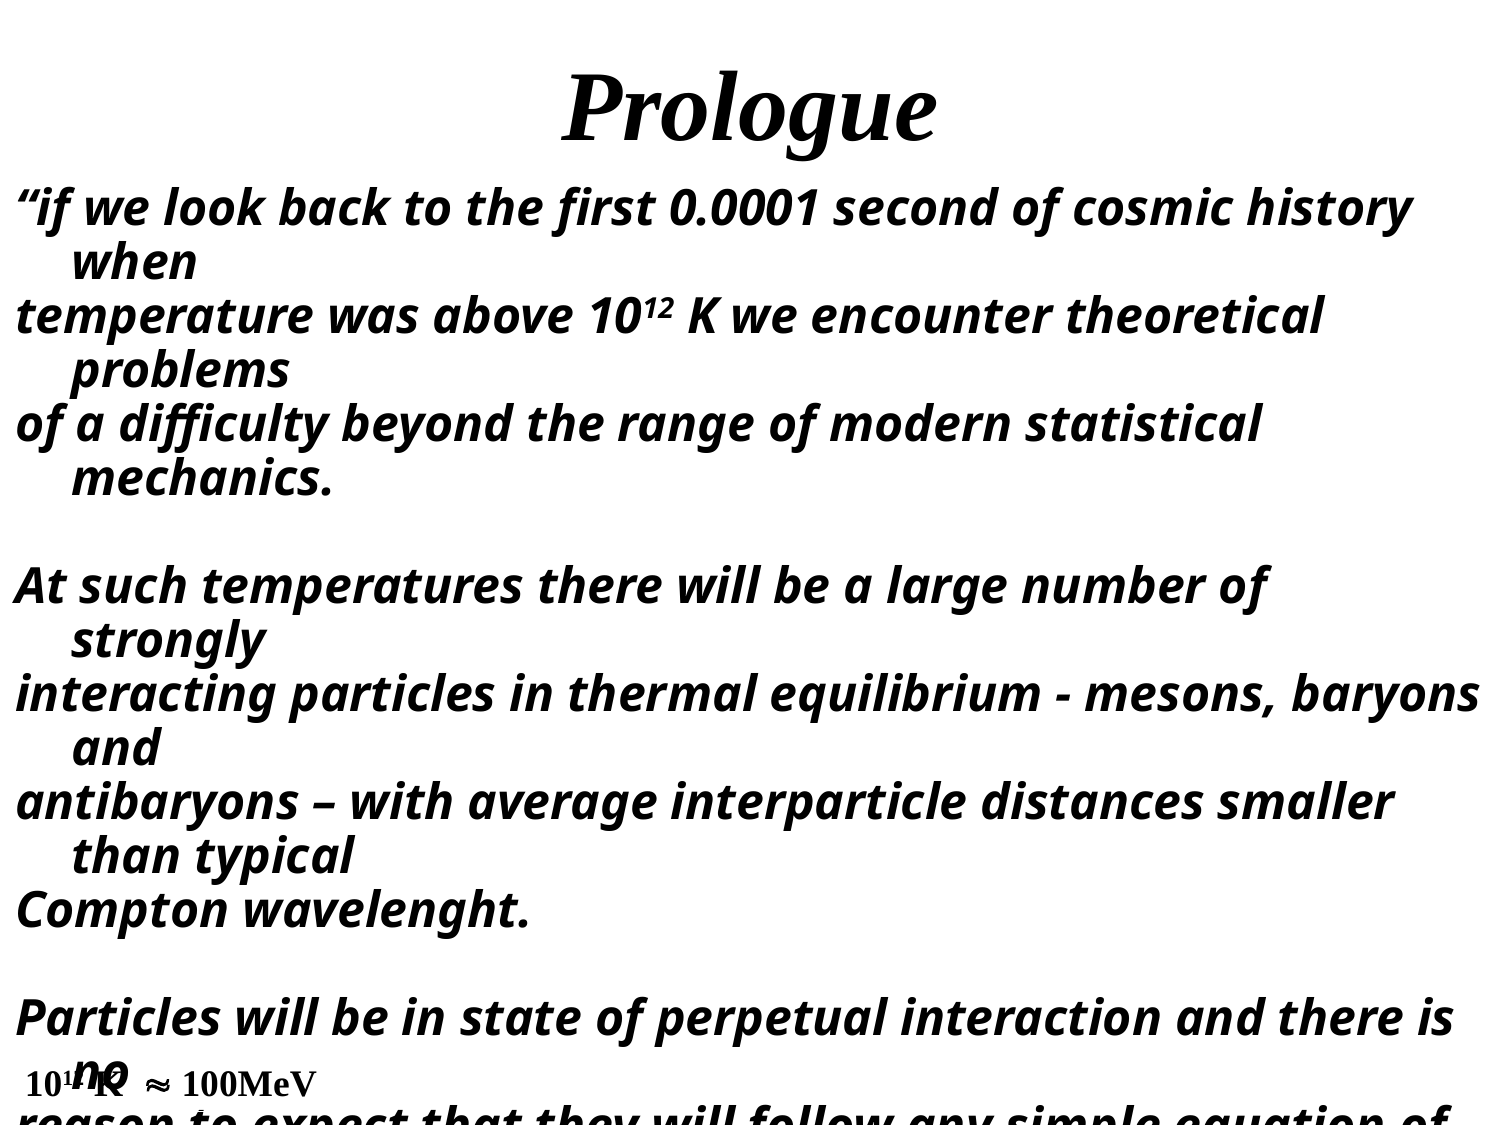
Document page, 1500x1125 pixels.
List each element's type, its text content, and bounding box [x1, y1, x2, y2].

title Prologue [112, 24, 1388, 174]
list “if we look back to the first 0.0001 second of cosmic history when temperature was above 1012 K we encounter theoretical problems of a difficulty beyond the range of modern statistical mechanics. At such temperatures there will be a large number of strongly interacting particles in thermal equilibrium - mesons, baryons and antibaryons – with average interparticle distances smaller than typical Compton wavelenght. Particles will be in state of perpetual interaction and there is no reason to expect that they will follow any simple equation of state.” “However, the temptation to try is irresistible…” Steven Weinberg, chapter 15, §11 Gravitation and Cosmology, 1972 [0, 174, 1500, 1101]
text_box 1012 K  100MeV [10, 1051, 332, 1112]
